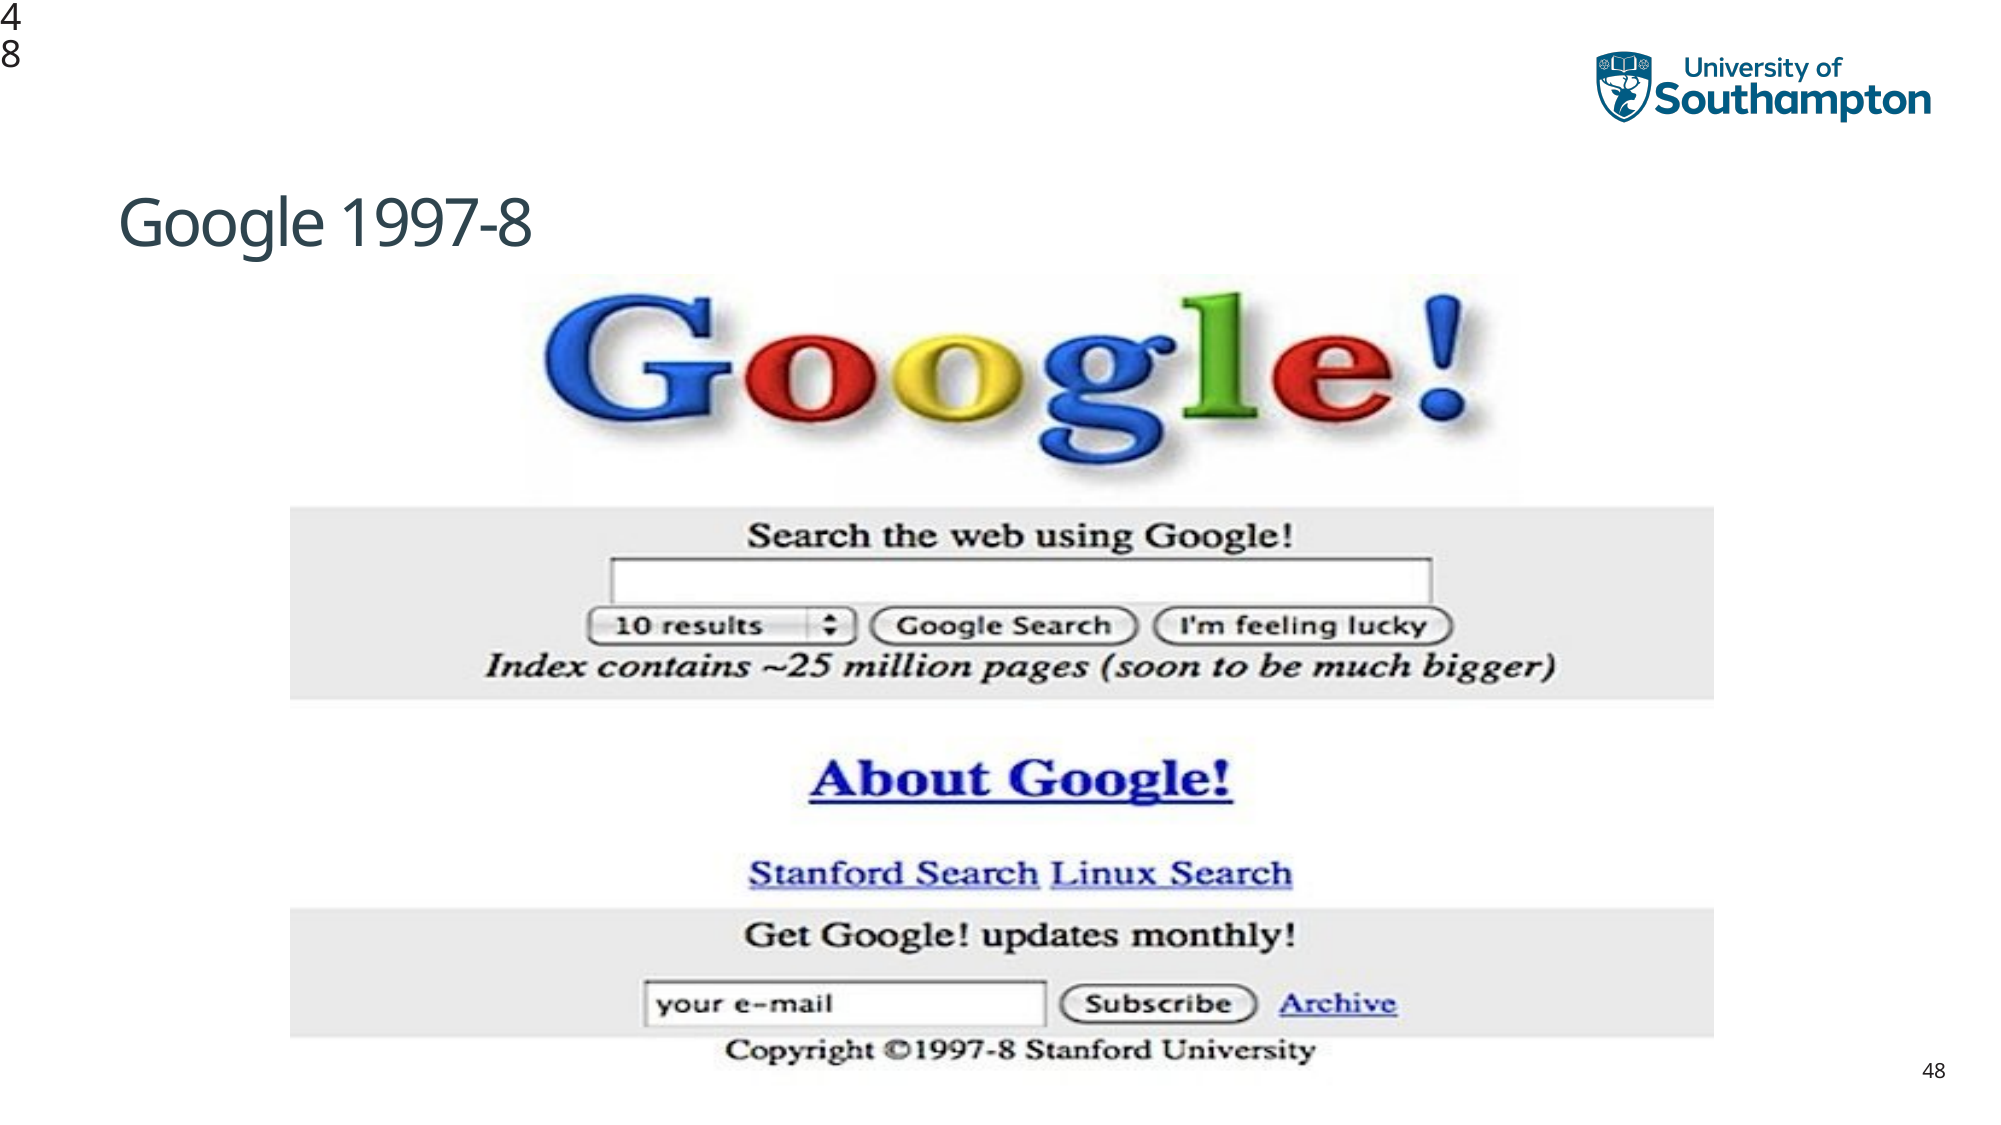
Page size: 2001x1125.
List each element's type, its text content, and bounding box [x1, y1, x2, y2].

picture [1823, 97, 1830, 113]
picture [1782, 97, 1791, 108]
picture [1527, 0, 2000, 220]
picture [1847, 97, 1857, 108]
title Google 1997-8 [102, 113, 1882, 268]
picture [1689, 97, 1698, 108]
picture [1808, 97, 1815, 113]
picture [1600, 80, 1617, 111]
picture [1758, 97, 1766, 113]
picture [1607, 76, 1624, 88]
picture [1626, 76, 1636, 88]
picture [1730, 97, 1736, 113]
picture [1626, 78, 1648, 111]
picture [290, 274, 1714, 1118]
